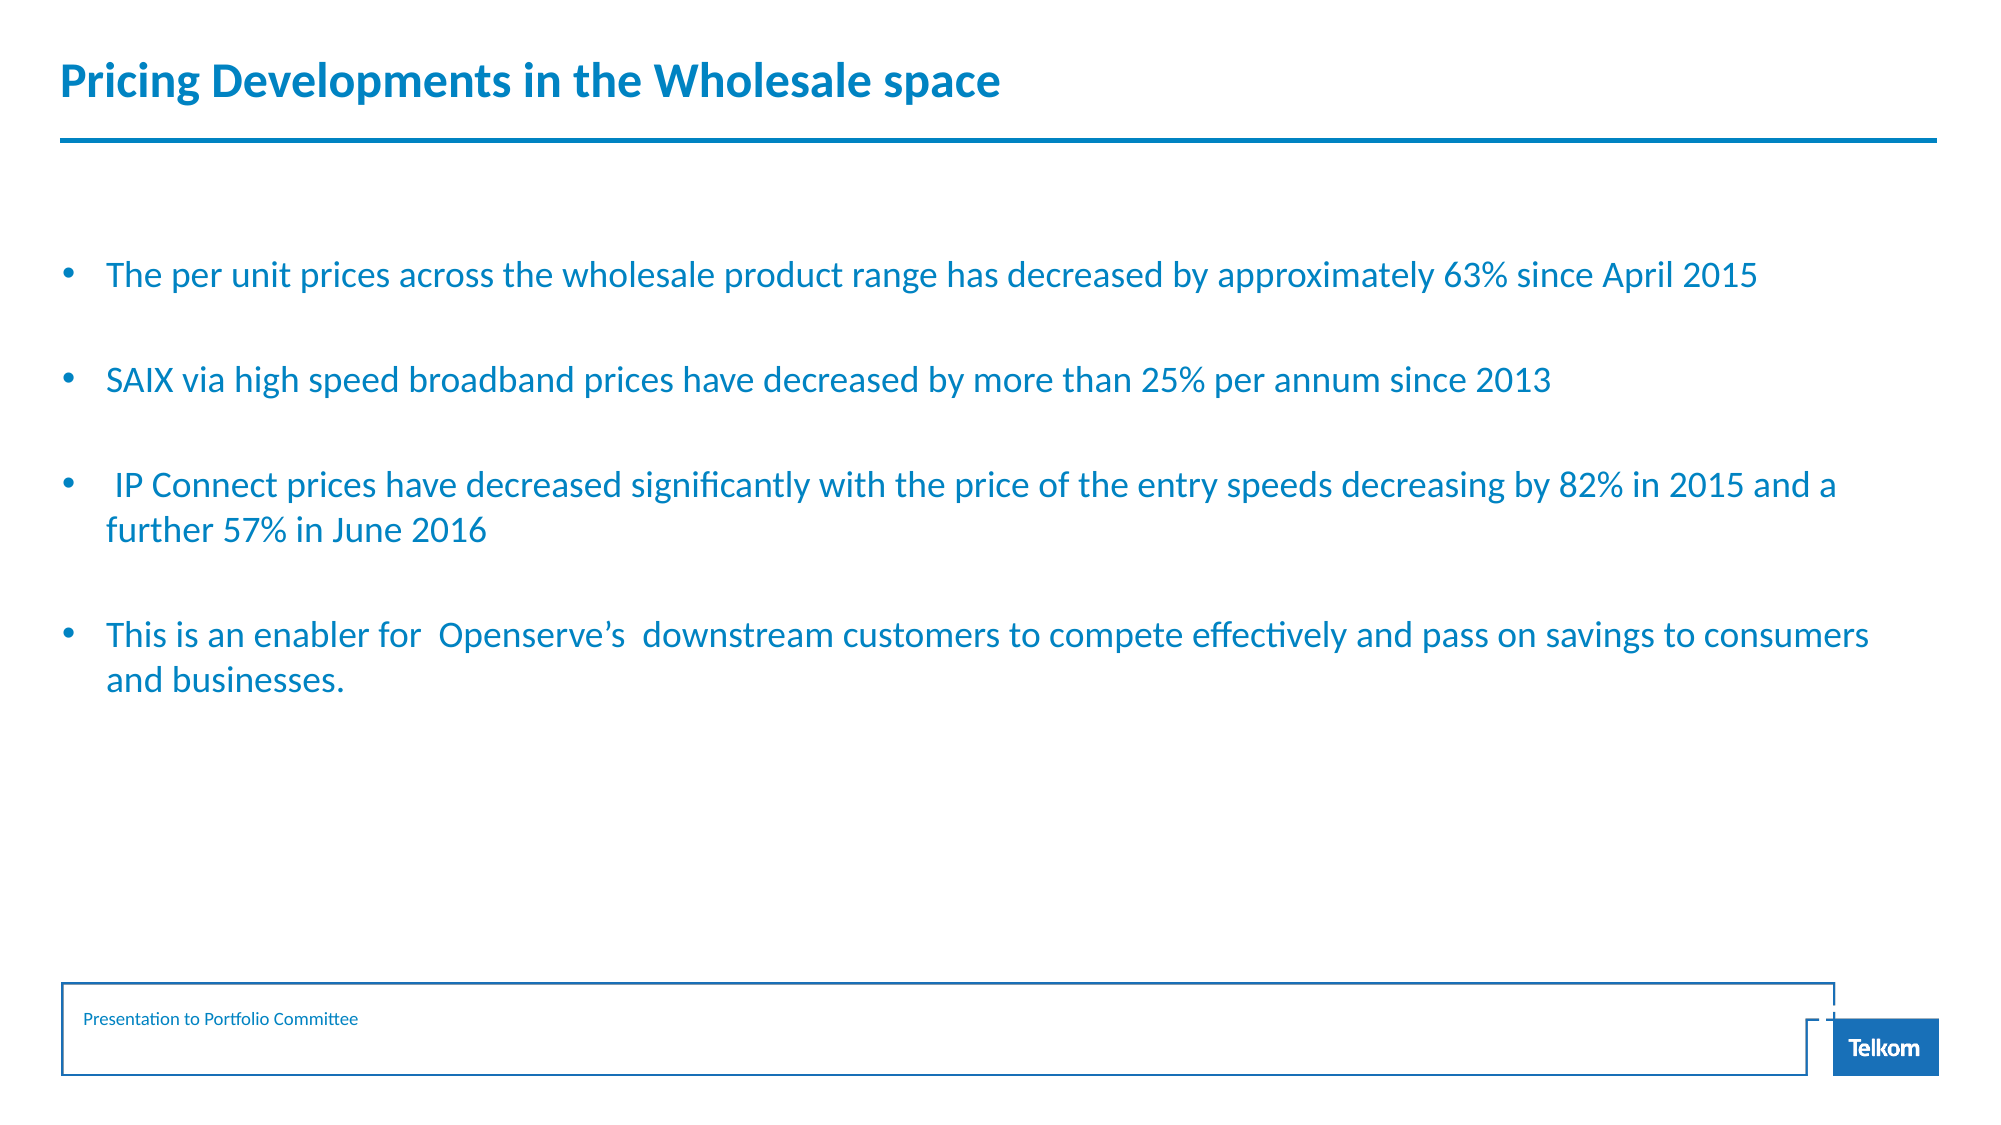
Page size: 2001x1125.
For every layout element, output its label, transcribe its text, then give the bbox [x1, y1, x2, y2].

list The per unit prices across the wholesale product range has decreased by approximately 63% since April 2015 SAIX via high speed broadband prices have decreased by more than 25% per annum since 2013 IP Connect prices have decreased significantly with the price of the entry speeds decreasing by 82% in 2015 and a further 57% in June 2016 This is an enabler for Openserve’s downstream customers to compete effectively and pass on savings to consumers and businesses. [62, 249, 1937, 953]
title Pricing Developments in the Wholesale space [60, 47, 1936, 116]
picture [61, 982, 1939, 1076]
